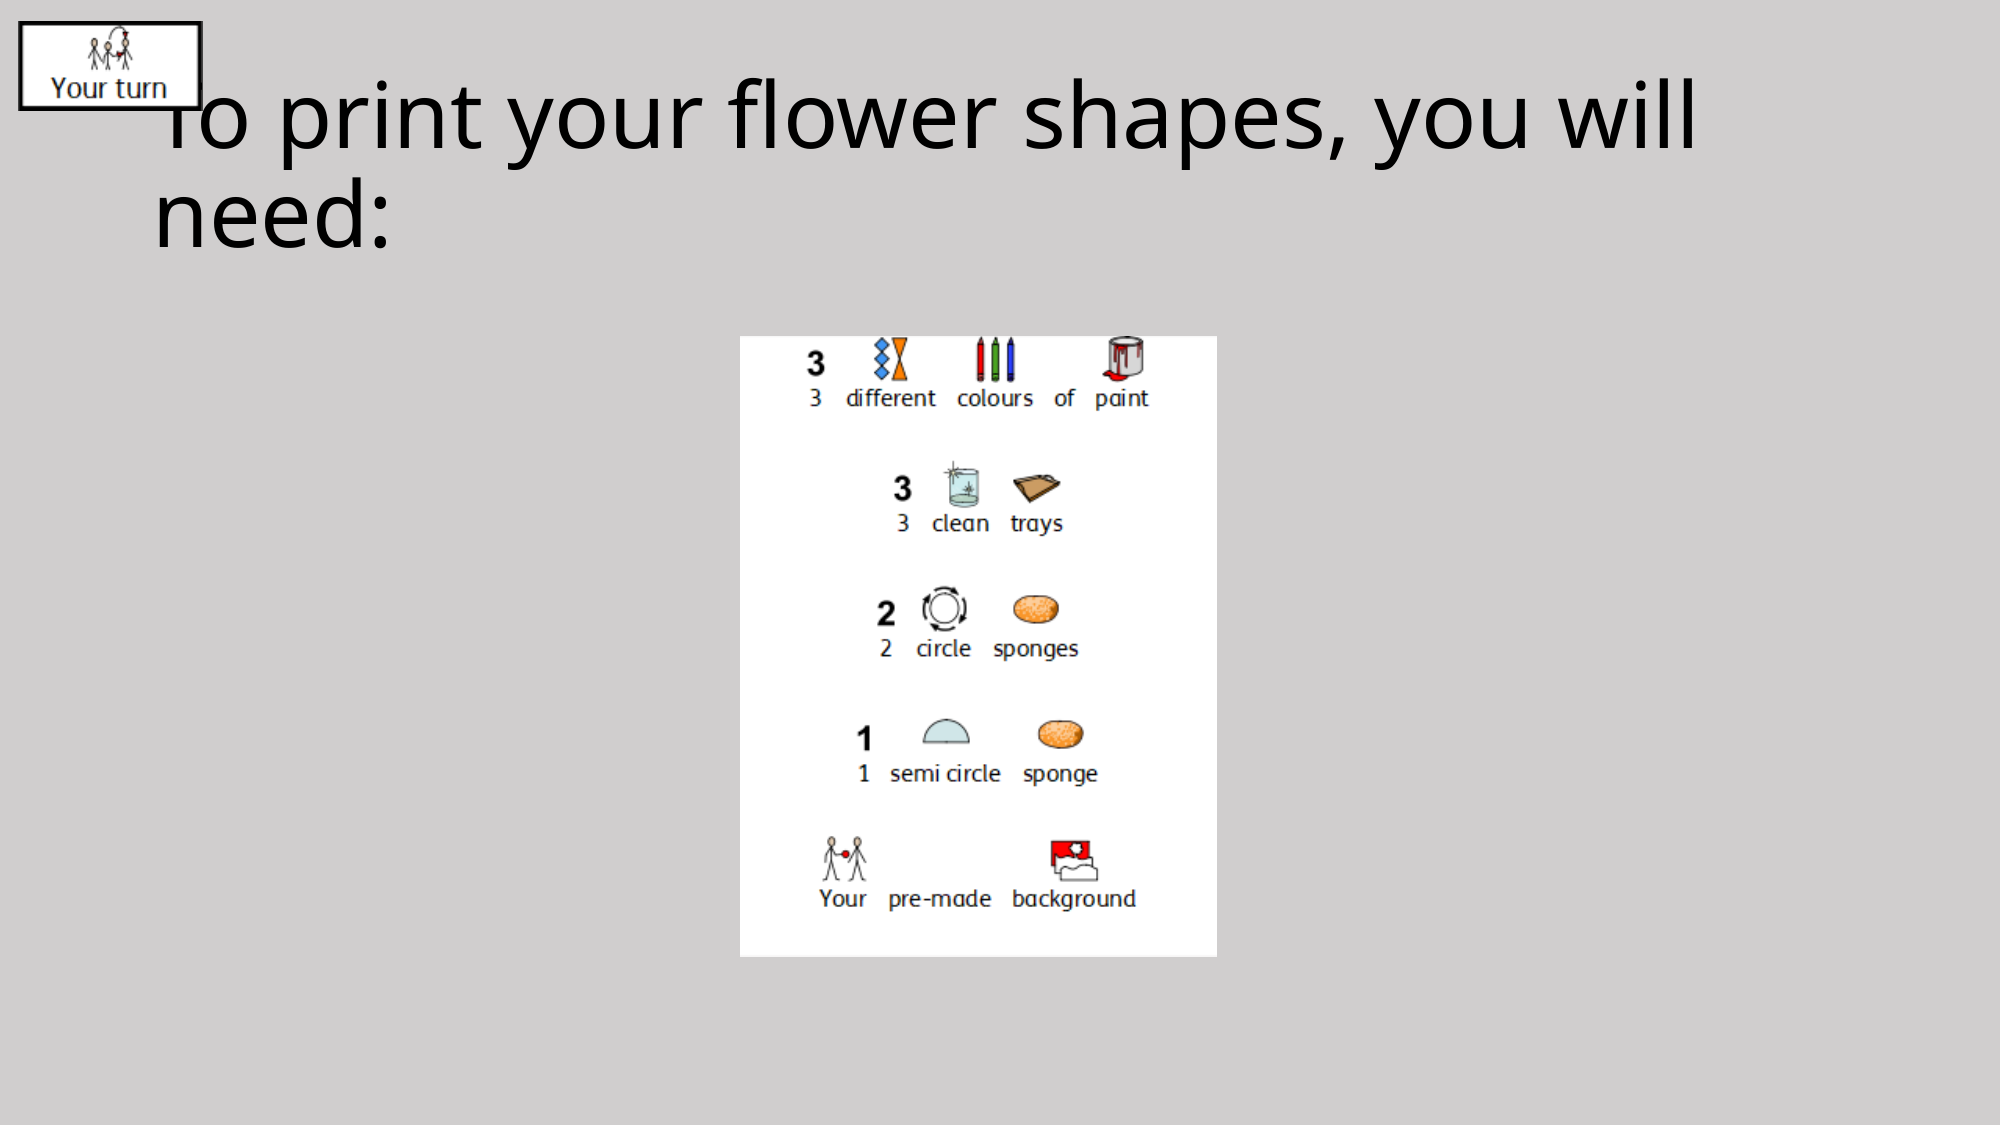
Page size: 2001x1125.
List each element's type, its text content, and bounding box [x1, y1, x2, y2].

picture [740, 336, 1217, 957]
picture [18, 20, 203, 111]
title To print your flower shapes, you will need: [137, 59, 1863, 278]
